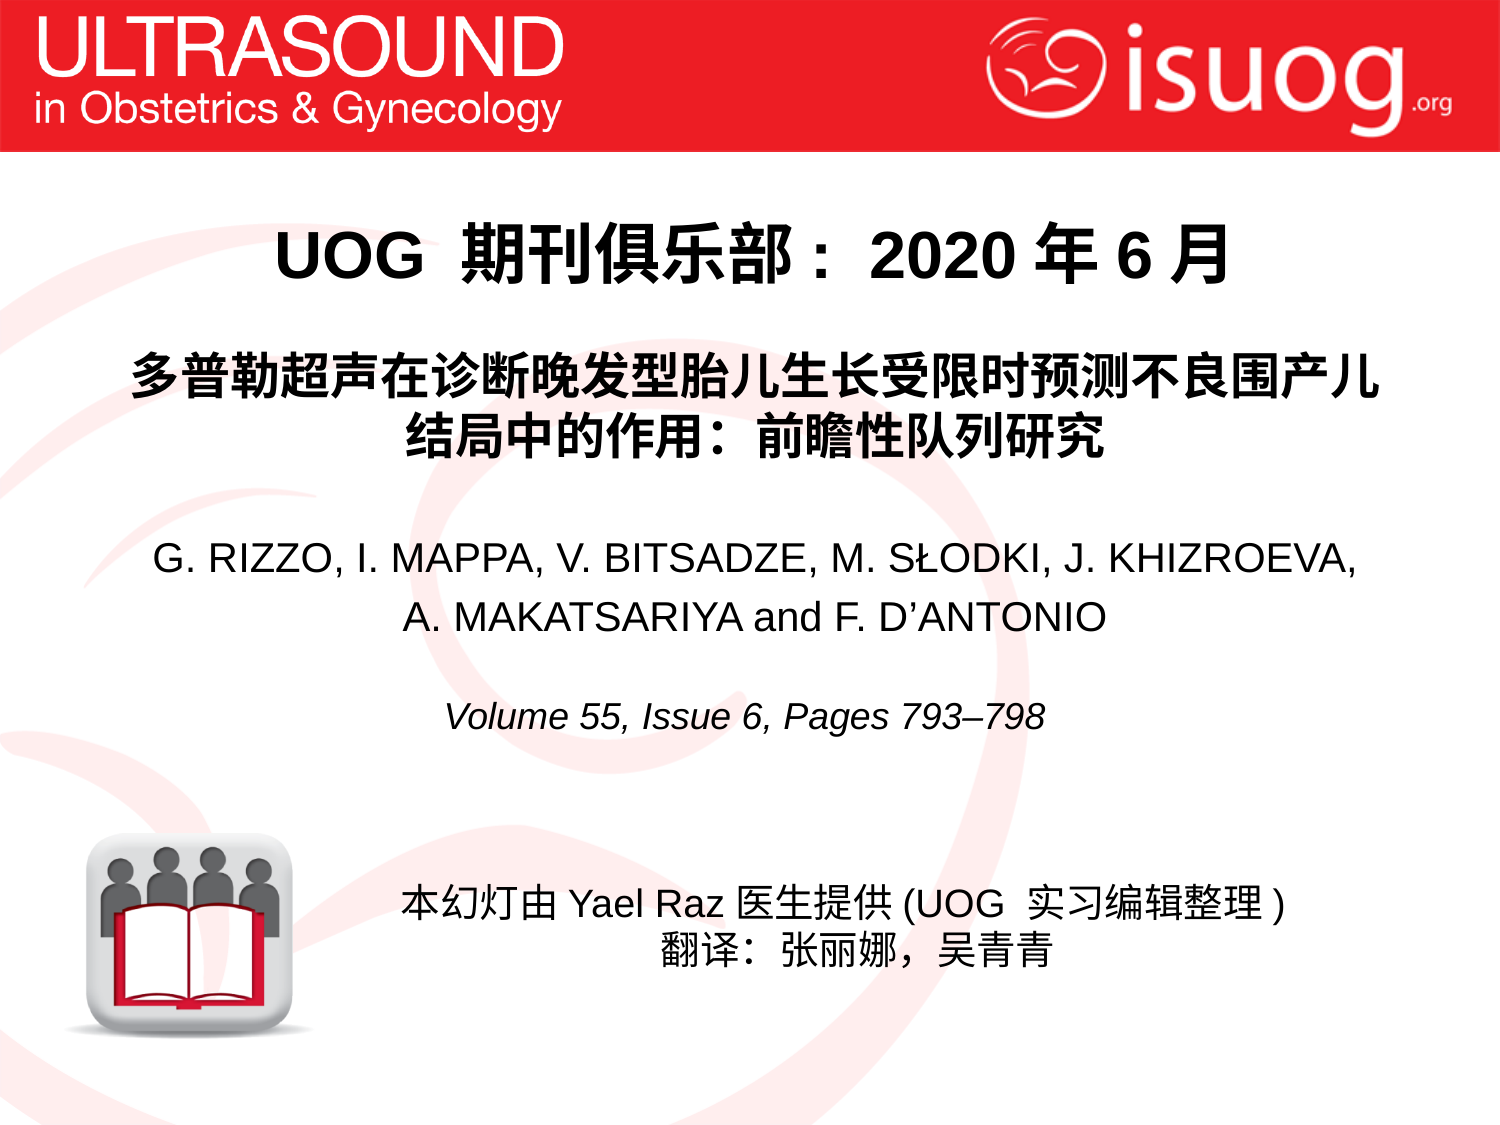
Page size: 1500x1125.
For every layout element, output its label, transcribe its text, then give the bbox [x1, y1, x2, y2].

text_box 本幻灯由Yael Raz医生提供(UOG 实习编辑整理) 翻译：张丽娜，吴青青 [385, 870, 1331, 981]
text_box UOG 期刊俱乐部: 2020年6月 [37, 204, 1473, 299]
text_box 多普勒超声在诊断晚发型胎儿生长受限时预测不良围产儿结局中的作用：前瞻性队列研究 G. RIZZO, I. MAPPA, V. BITSADZE, M. SŁODKI, J. KHIZROEVA, A. MAKATSARIYA and F. D’ANTONIO Volume 55, Issue 6, Pages 793–798 [98, 337, 1412, 745]
picture [0, 152, 1500, 1125]
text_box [0, 0, 1500, 152]
